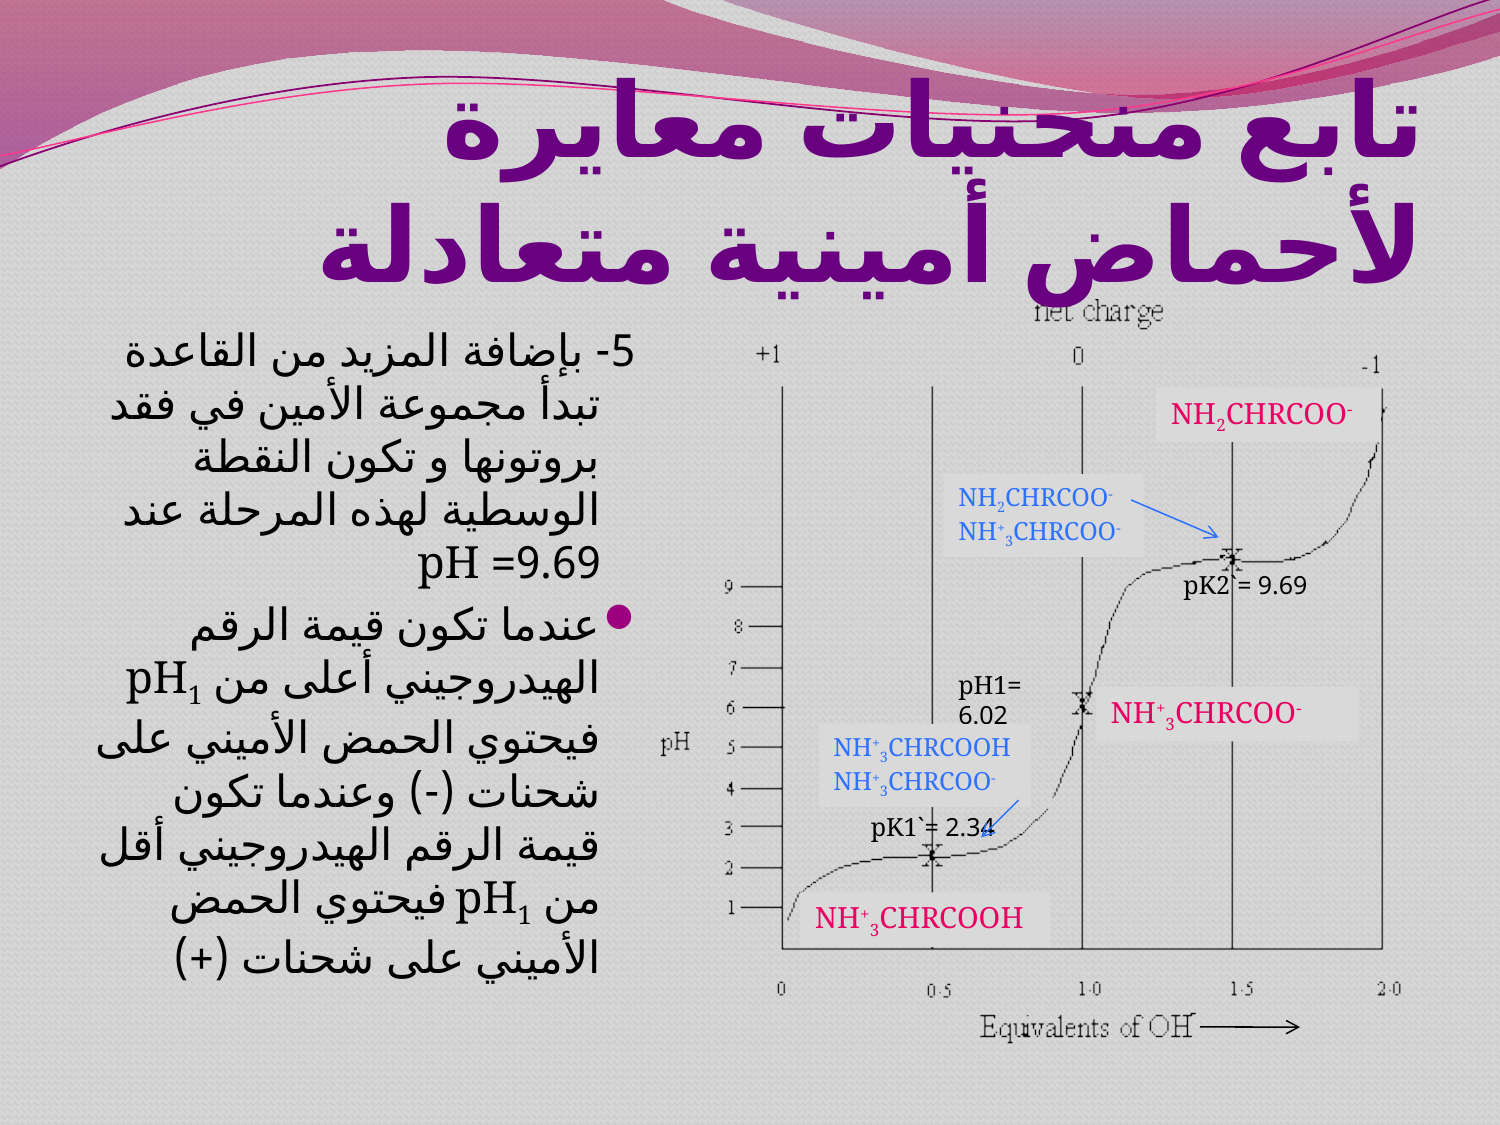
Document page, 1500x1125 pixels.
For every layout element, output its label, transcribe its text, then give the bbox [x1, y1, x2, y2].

list 5- بإضافة المزيد من القاعدة تبدأ مجموعة الأمين في فقد بروتونها و تكون النقطة الوسطية لهذه المرحلة عند 9.69= pH عندما تكون قيمة الرقم الهيدروجيني أعلى من pH1 فيحتوي الحمض الأميني على شحنات (-) وعندما تكون قيمة الرقم الهيدروجيني أقل من pH1 فيحتوي الحمض الأميني على شحنات (+) [75, 314, 617, 1043]
title تابع منحنيات معايرة لأحماض أمينية متعادلة [75, 115, 1425, 303]
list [624, 299, 1409, 1063]
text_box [799, 387, 1382, 944]
